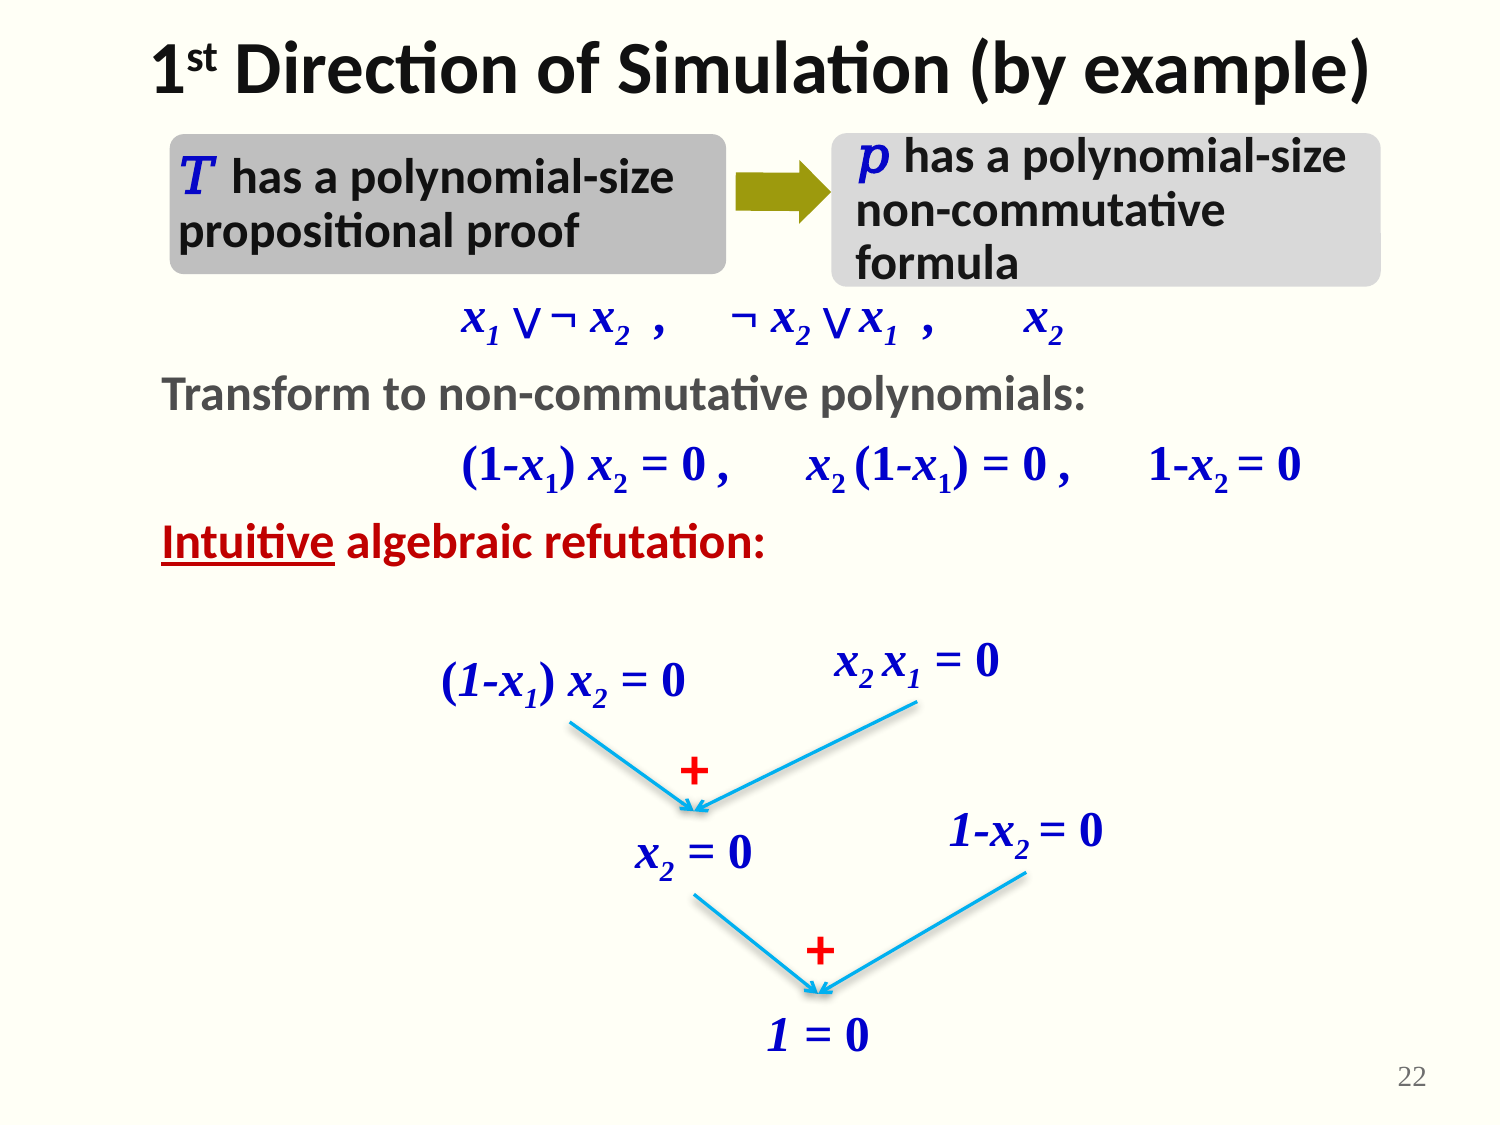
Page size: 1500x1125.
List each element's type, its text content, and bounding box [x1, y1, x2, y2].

text_box 1 = 0 [751, 1003, 885, 1069]
title 1st Direction of Simulation (by example) [43, 23, 1478, 104]
text_box 1-x2 = 0 [925, 789, 1128, 873]
text_box x2 = 0 [620, 821, 768, 895]
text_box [158, 132, 1381, 293]
text_box (1-x1) x2 = 0 [425, 638, 714, 722]
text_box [693, 693, 918, 812]
text_box x2 x1 = 0 [819, 618, 1015, 702]
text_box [569, 714, 687, 812]
list x1 ⋁ ¬ x2 , ¬ x2 ⋁ x1 , x2 Transform to non-commutative polynomials: (1-x1) x2 = 0 , x2 (1-x1) = 0 , 1-x2 = 0 Intuitive algebraic refutation: [145, 274, 1477, 984]
text_box 22 [1362, 1050, 1463, 1100]
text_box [693, 886, 811, 995]
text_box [817, 864, 1027, 995]
